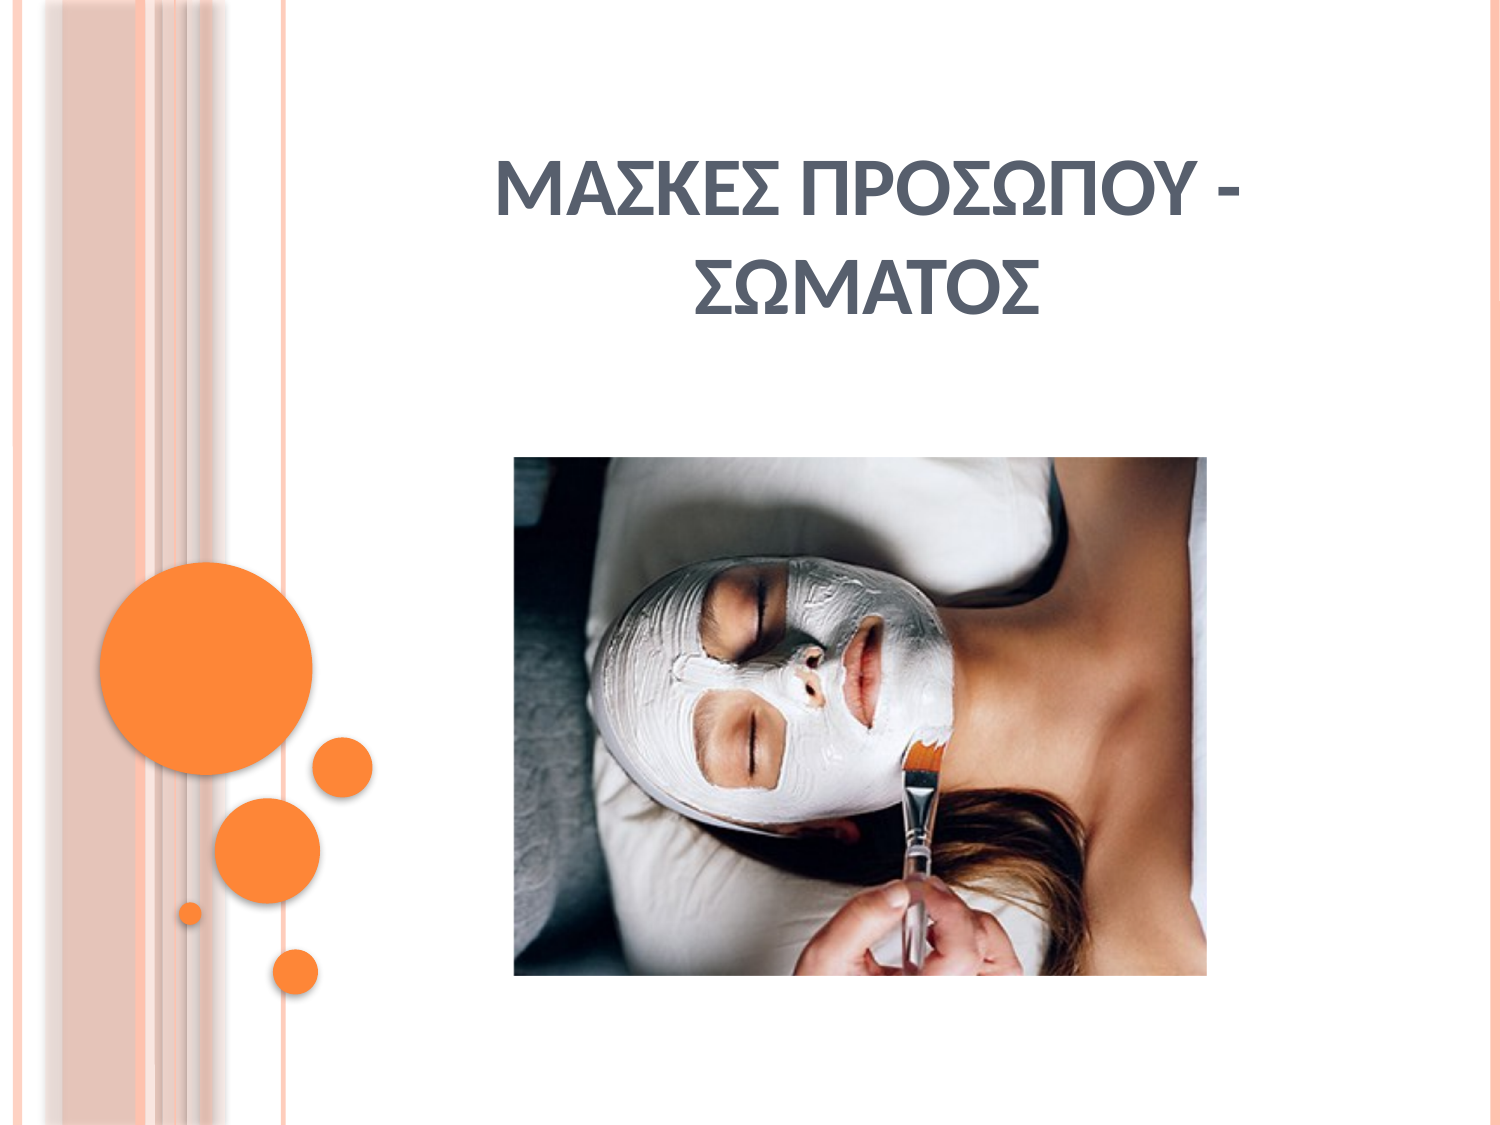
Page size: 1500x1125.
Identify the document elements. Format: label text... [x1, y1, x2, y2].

picture [515, 369, 1206, 1063]
title μασκεσ προσωπου - σωματοσ [360, 90, 1376, 339]
